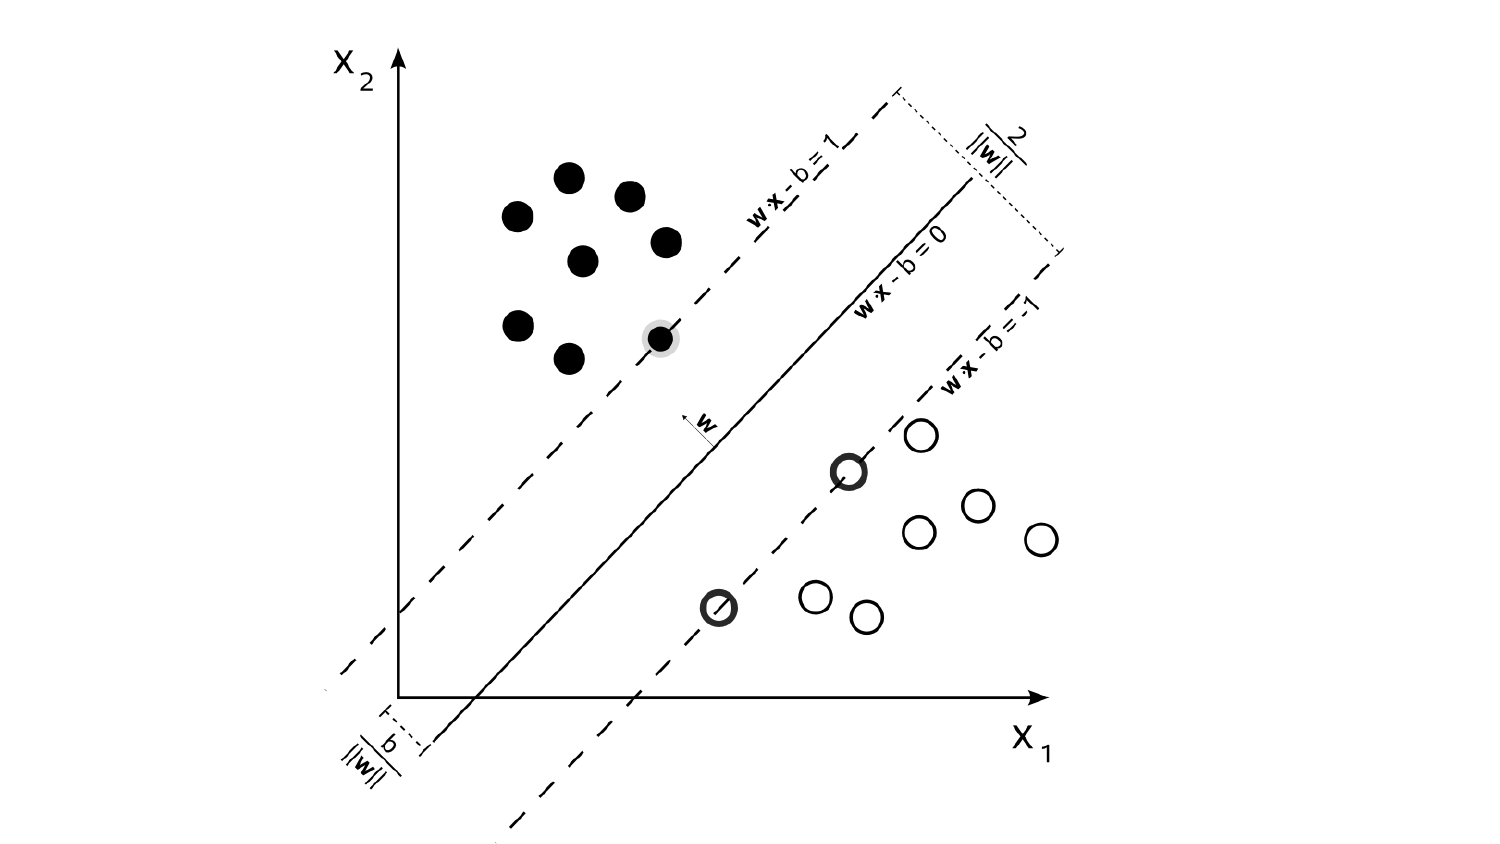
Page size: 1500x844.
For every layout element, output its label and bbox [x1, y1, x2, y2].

picture [324, 46, 1065, 844]
